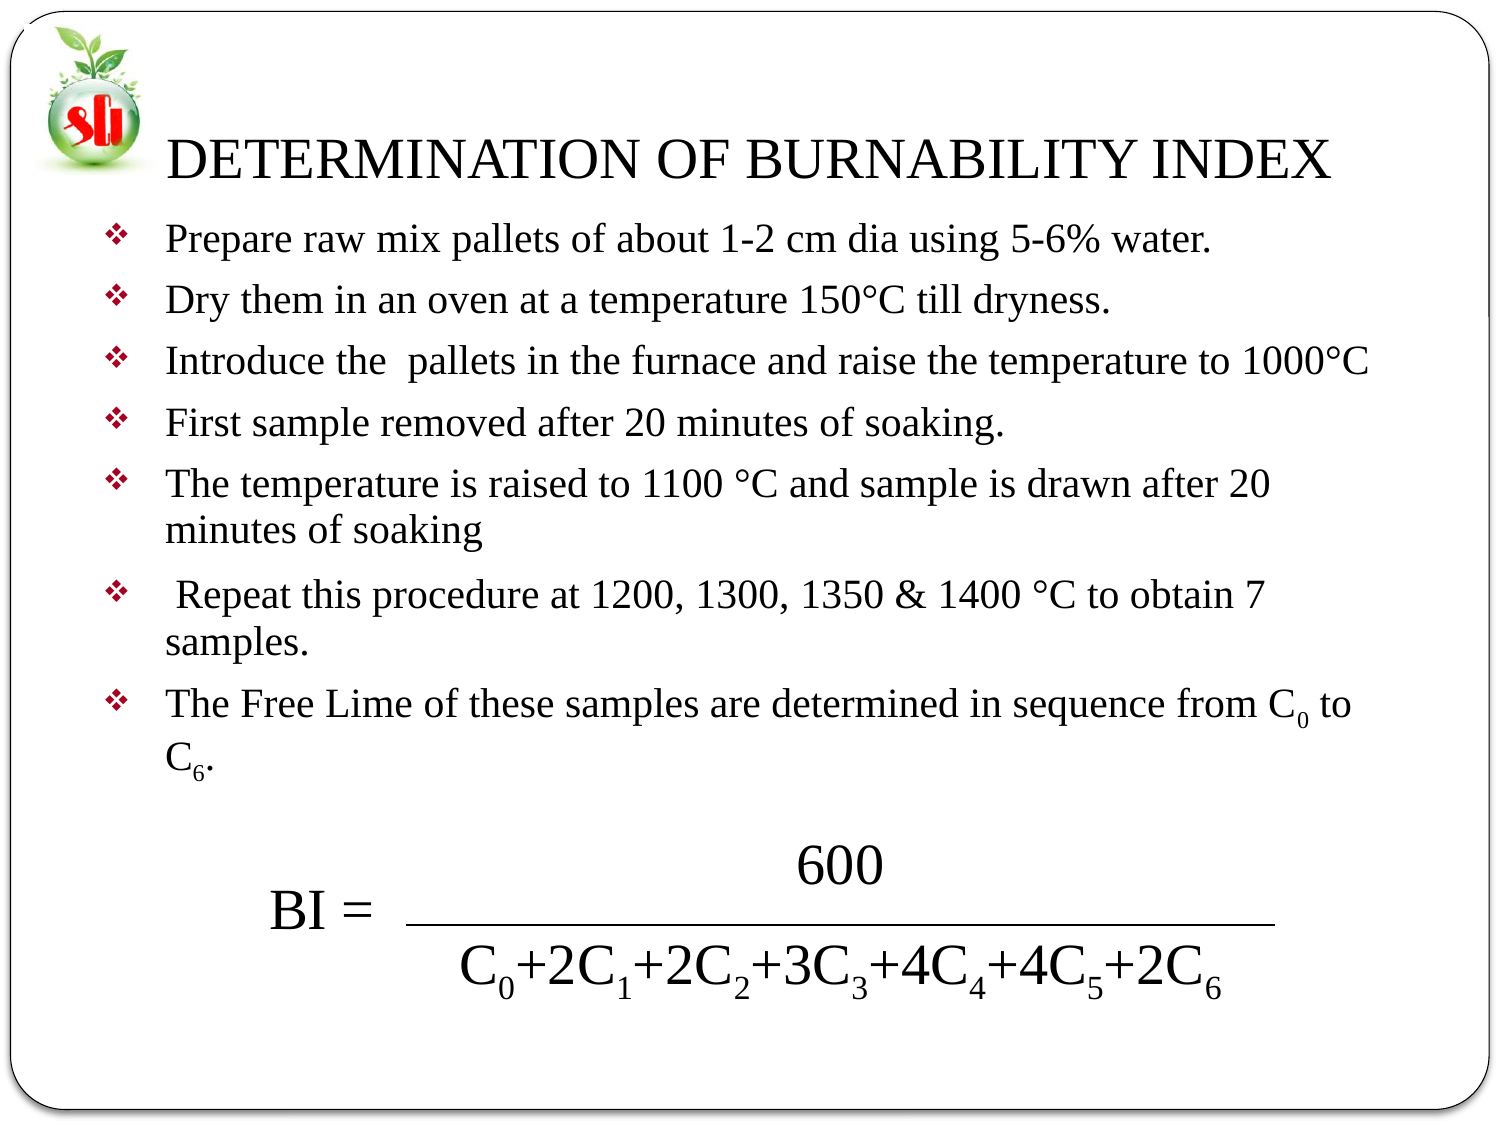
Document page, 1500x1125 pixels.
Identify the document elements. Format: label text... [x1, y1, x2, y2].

table_cell Introduce the pallets in the furnace and raise the temperature to 1000°C [150, 330, 1425, 391]
table_cell [88, 453, 150, 564]
table_header BI = [238, 825, 406, 1050]
table_cell [88, 564, 150, 673]
table_cell [88, 391, 150, 453]
table_cell C0+2C1+2C2+3C3+4C4+4C5+2C6 [406, 926, 1275, 1050]
table_cell [88, 673, 150, 794]
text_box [24, 24, 163, 176]
table_header Prepare raw mix pallets of about 1-2 cm dia using 5-6% water. [150, 208, 1425, 269]
table_cell Dry them in an oven at a temperature 150°C till dryness. [150, 269, 1425, 330]
table_header 600 [406, 825, 1275, 924]
table_cell Repeat this procedure at 1200, 1300, 1350 & 1400 °C to obtain 7 samples. [150, 564, 1425, 673]
table_header [88, 208, 150, 269]
table_cell [88, 269, 150, 330]
table_cell First sample removed after 20 minutes of soaking. [150, 391, 1425, 453]
table_cell The Free Lime of these samples are determined in sequence from C0 to C6. [150, 673, 1425, 794]
table_cell [88, 330, 150, 391]
table_cell The temperature is raised to 1100 °C and sample is drawn after 20 minutes of soaking [150, 453, 1425, 564]
text_box DETERMINATION OF BURNABILITY INDEX [112, 112, 1388, 188]
